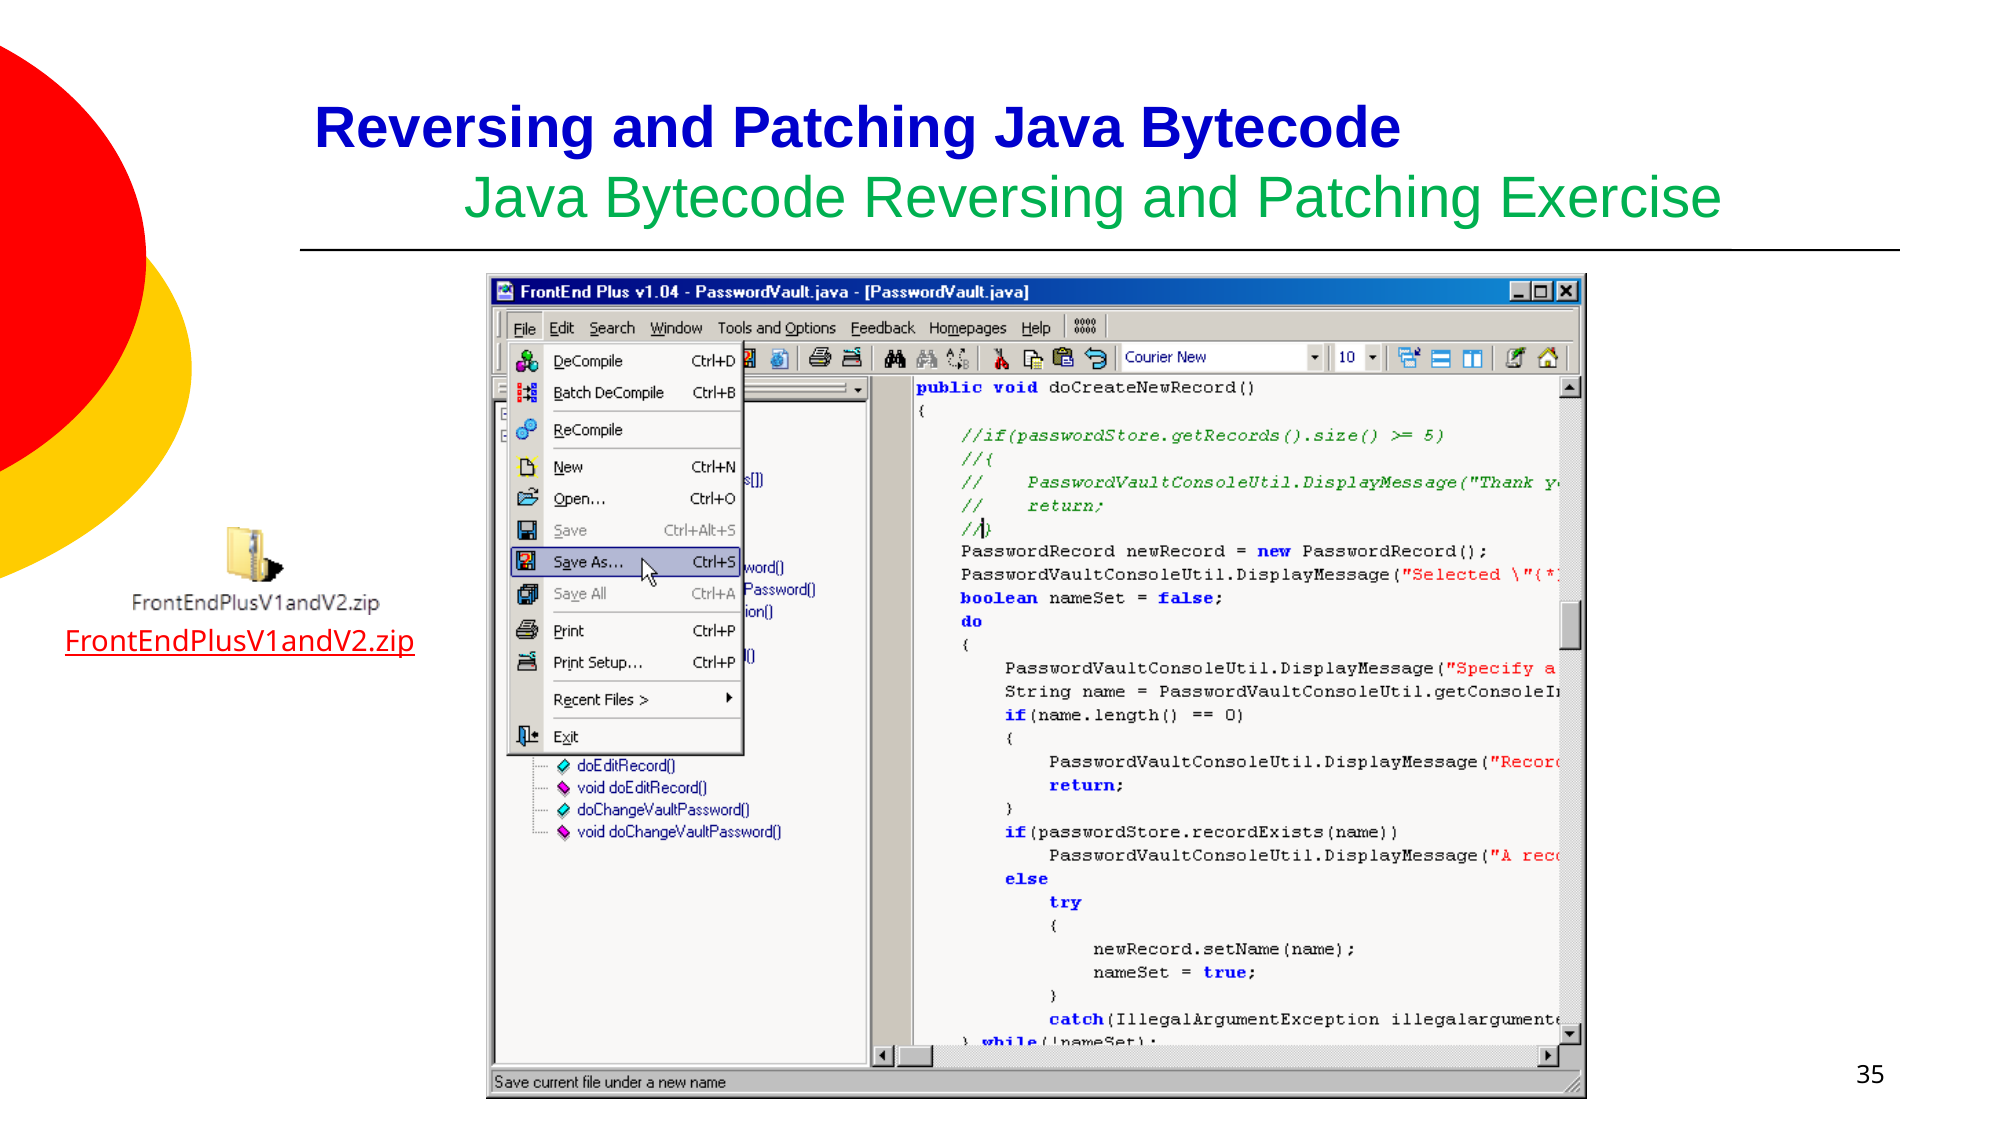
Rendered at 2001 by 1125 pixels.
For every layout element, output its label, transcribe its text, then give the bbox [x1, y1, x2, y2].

slide_number 35 [1433, 1025, 1900, 1100]
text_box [49, 527, 464, 666]
title Reversing and Patching Java Bytecode Java Bytecode Reversing and Patching Exercise [299, 49, 1900, 237]
picture [486, 273, 1587, 1099]
